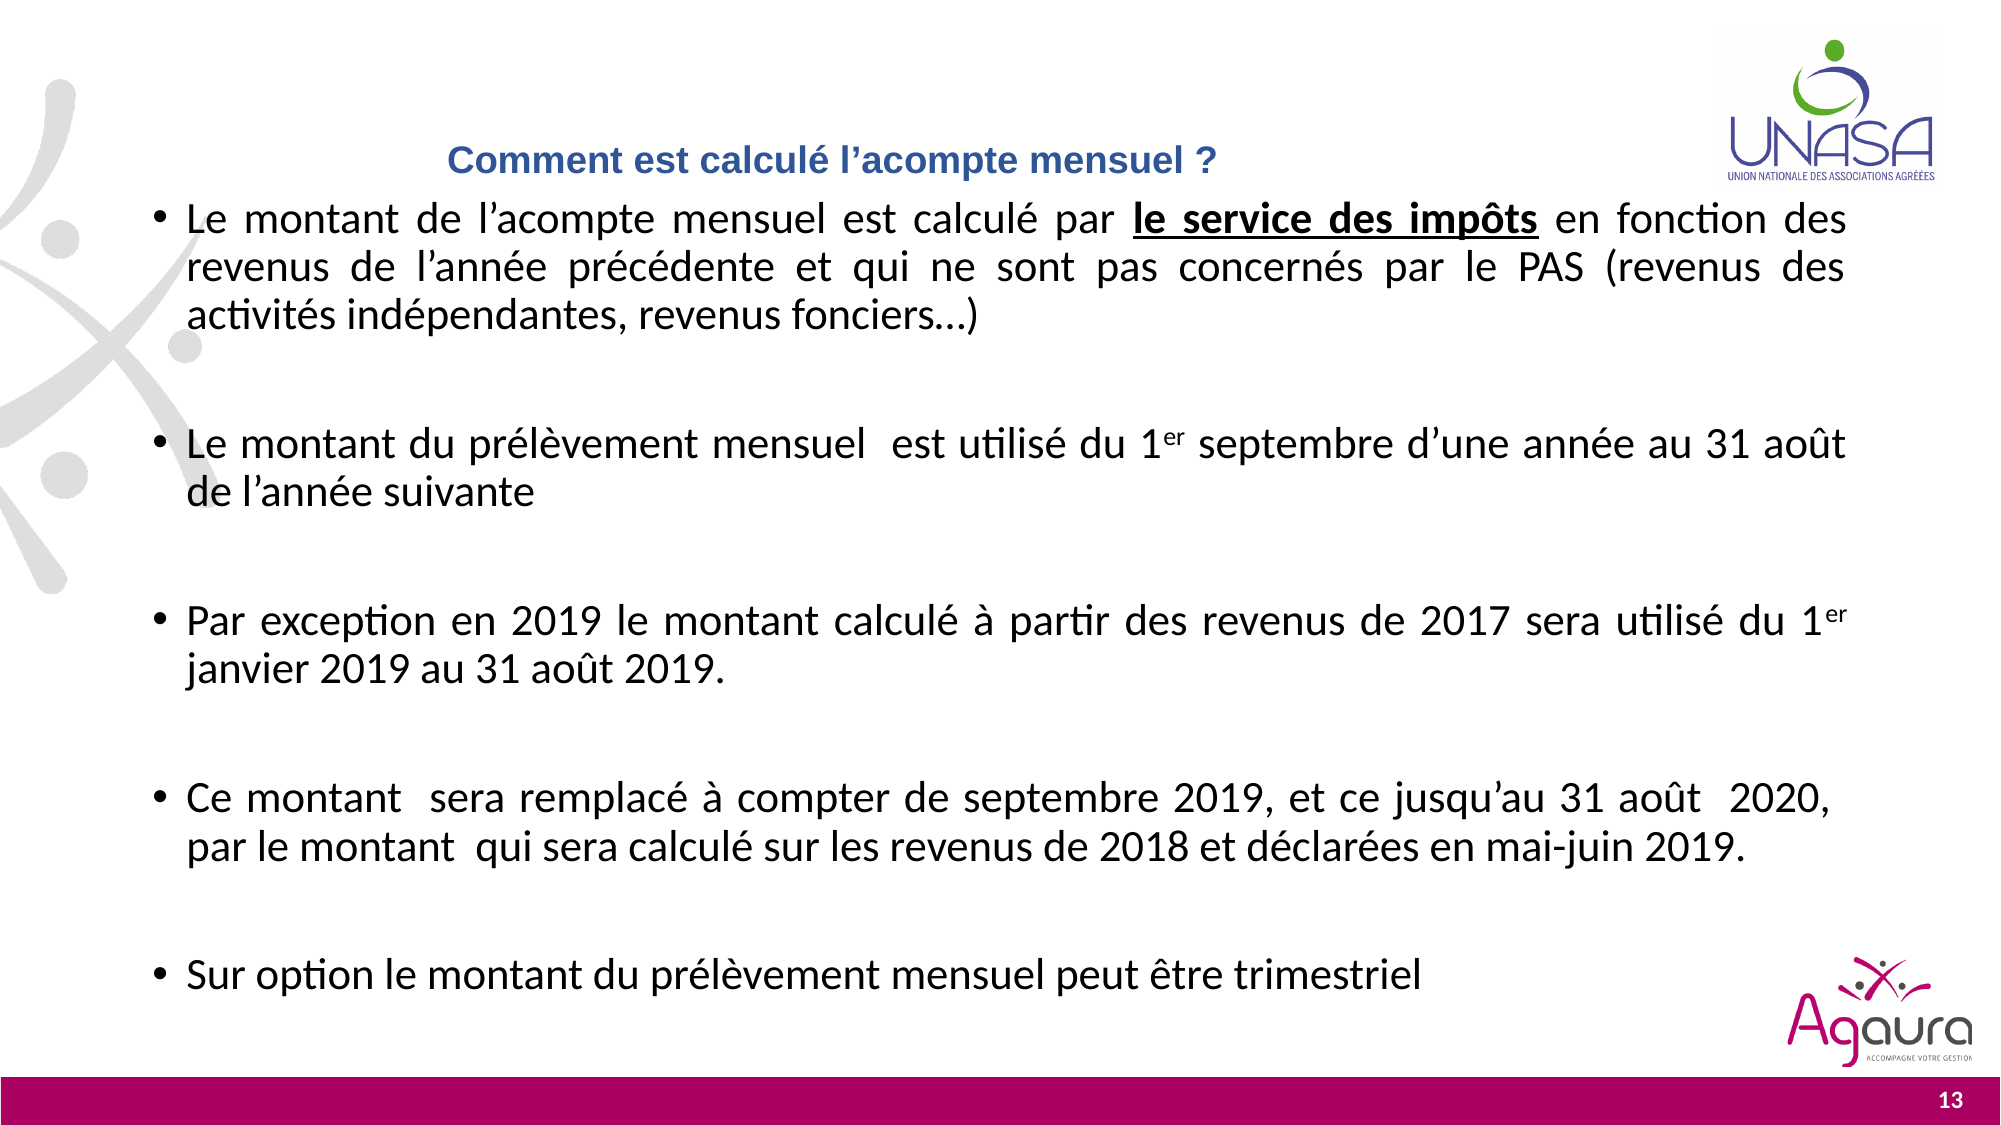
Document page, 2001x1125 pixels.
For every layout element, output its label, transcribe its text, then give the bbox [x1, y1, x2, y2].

list Le montant de l’acompte mensuel est calculé par le service des impôts en fonction des revenus de l’année précédente et qui ne sont pas concernés par le PAS (revenus des activités indépendantes, revenus fonciers…) Le montant du prélèvement mensuel est utilisé du 1er septembre d’une année au 31 août de l’année suivante Par exception en 2019 le montant calculé à partir des revenus de 2017 sera utilisé du 1er janvier 2019 au 31 août 2019. Ce montant sera remplacé à compter de septembre 2019, et ce jusqu’au 31 août 2020, par le montant qui sera calculé sur les revenus de 2018 et déclarées en mai-juin 2019. Sur option le montant du prélèvement mensuel peut être trimestriel [137, 186, 1863, 1014]
picture [1714, 27, 1941, 187]
slide_number 13 [1528, 1068, 1979, 1125]
title Comment est calculé l’acompte mensuel ? [137, 131, 1529, 186]
